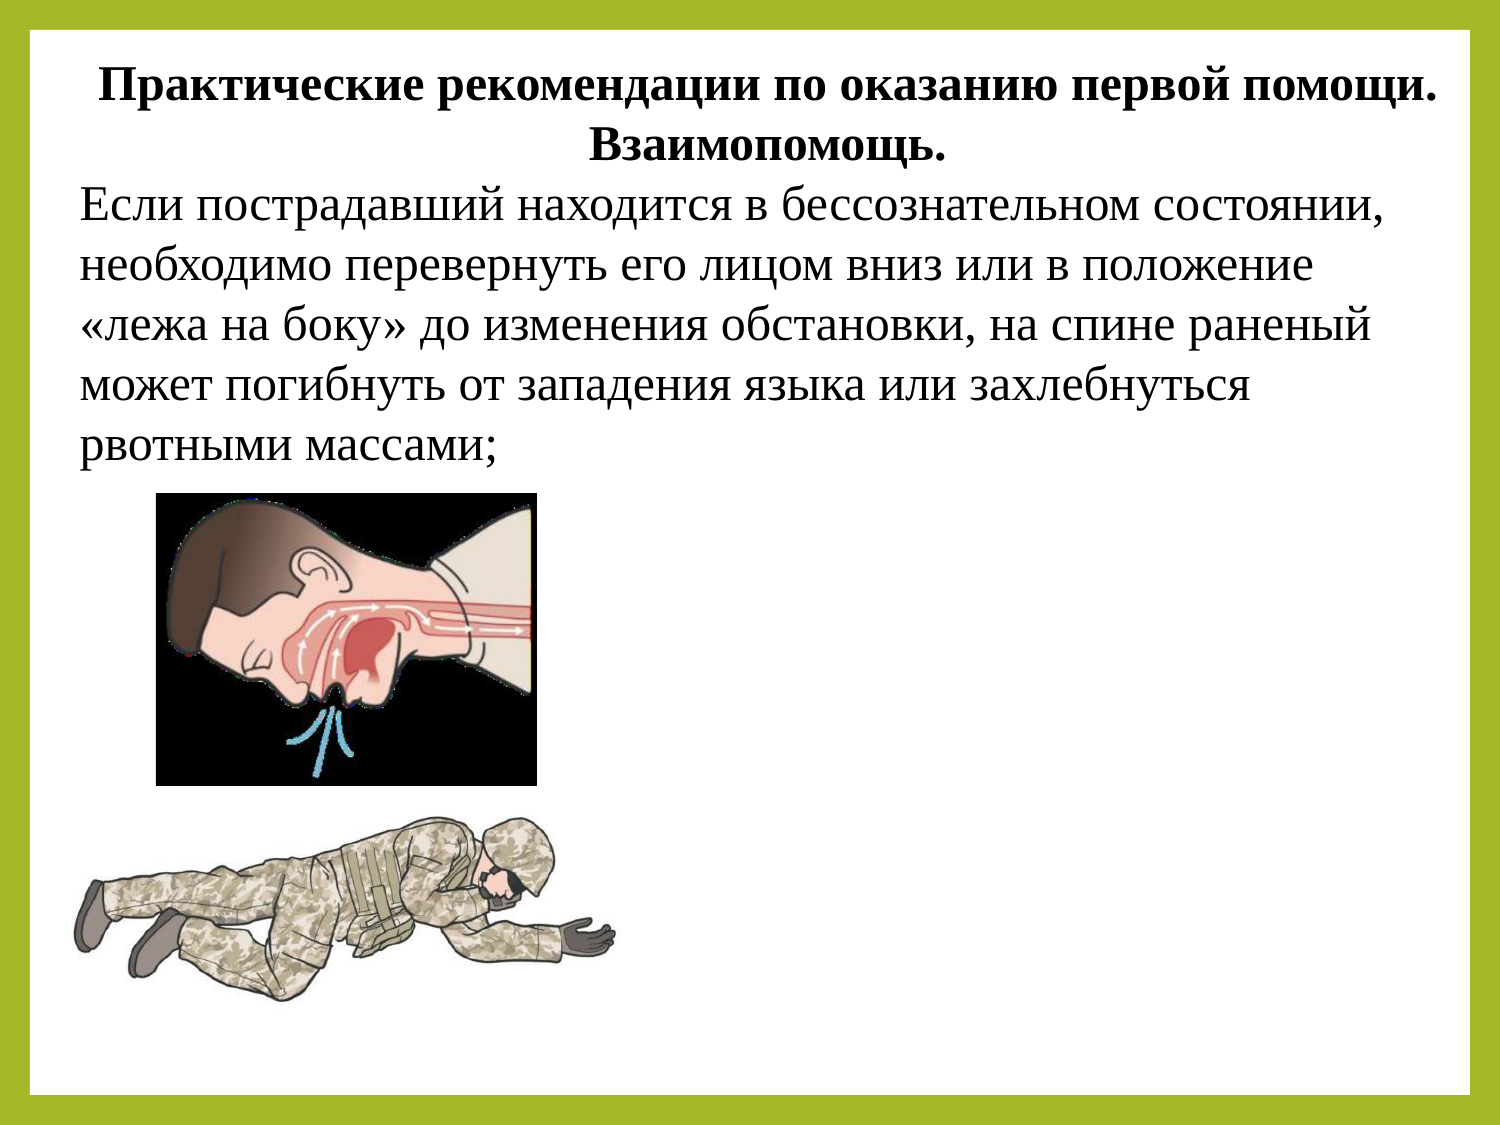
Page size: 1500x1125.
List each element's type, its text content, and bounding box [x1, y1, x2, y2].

picture [64, 493, 629, 1015]
text_box Практические рекомендации по оказанию первой помощи. Взаимопомощь. Если пострадавший находится в бессознательном состоянии, необходимо перевернуть его лицом вниз или в положение «лежа на боку» до изменения обстановки, на спине раненый может погибнуть от западения языка или захлебнуться рвотными массами; [64, 43, 1471, 524]
